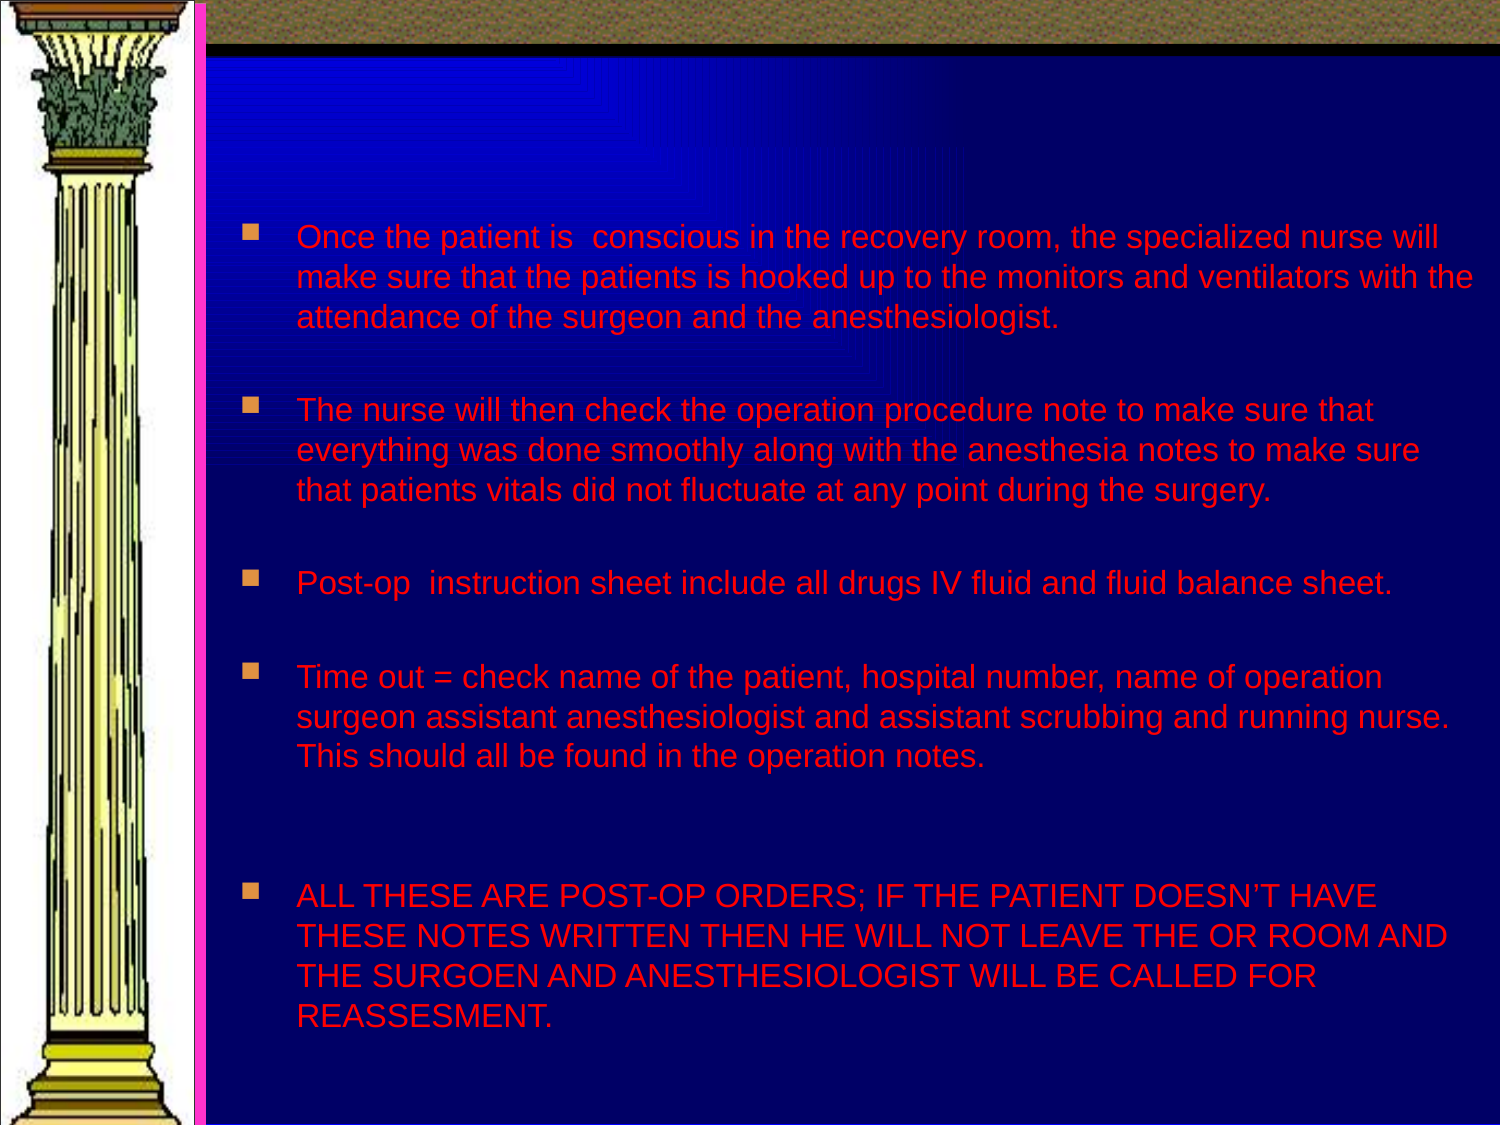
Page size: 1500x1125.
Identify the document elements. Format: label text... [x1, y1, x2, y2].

picture [1, 1, 194, 1125]
list Once the patient is conscious in the recovery room, the specialized nurse will make sure that the patients is hooked up to the monitors and ventilators with the attendance of the surgeon and the anesthesiologist. The nurse will then check the operation procedure note to make sure that everything was done smoothly along with the anesthesia notes to make sure that patients vitals did not fluctuate at any point during the surgery. Post-op instruction sheet include all drugs IV fluid and fluid balance sheet. Time out = check name of the patient, hospital number, name of operation surgeon assistant anesthesiologist and assistant scrubbing and running nurse. This should all be found in the operation notes. ALL THESE ARE POST-OP ORDERS; IF THE PATIENT DOESN’T HAVE THESE NOTES WRITTEN THEN HE WILL NOT LEAVE THE OR ROOM AND THE SURGOEN AND ANESTHESIOLOGIST WILL BE CALLED FOR REASSESMENT. [224, 207, 1500, 1001]
picture [195, 0, 1500, 43]
